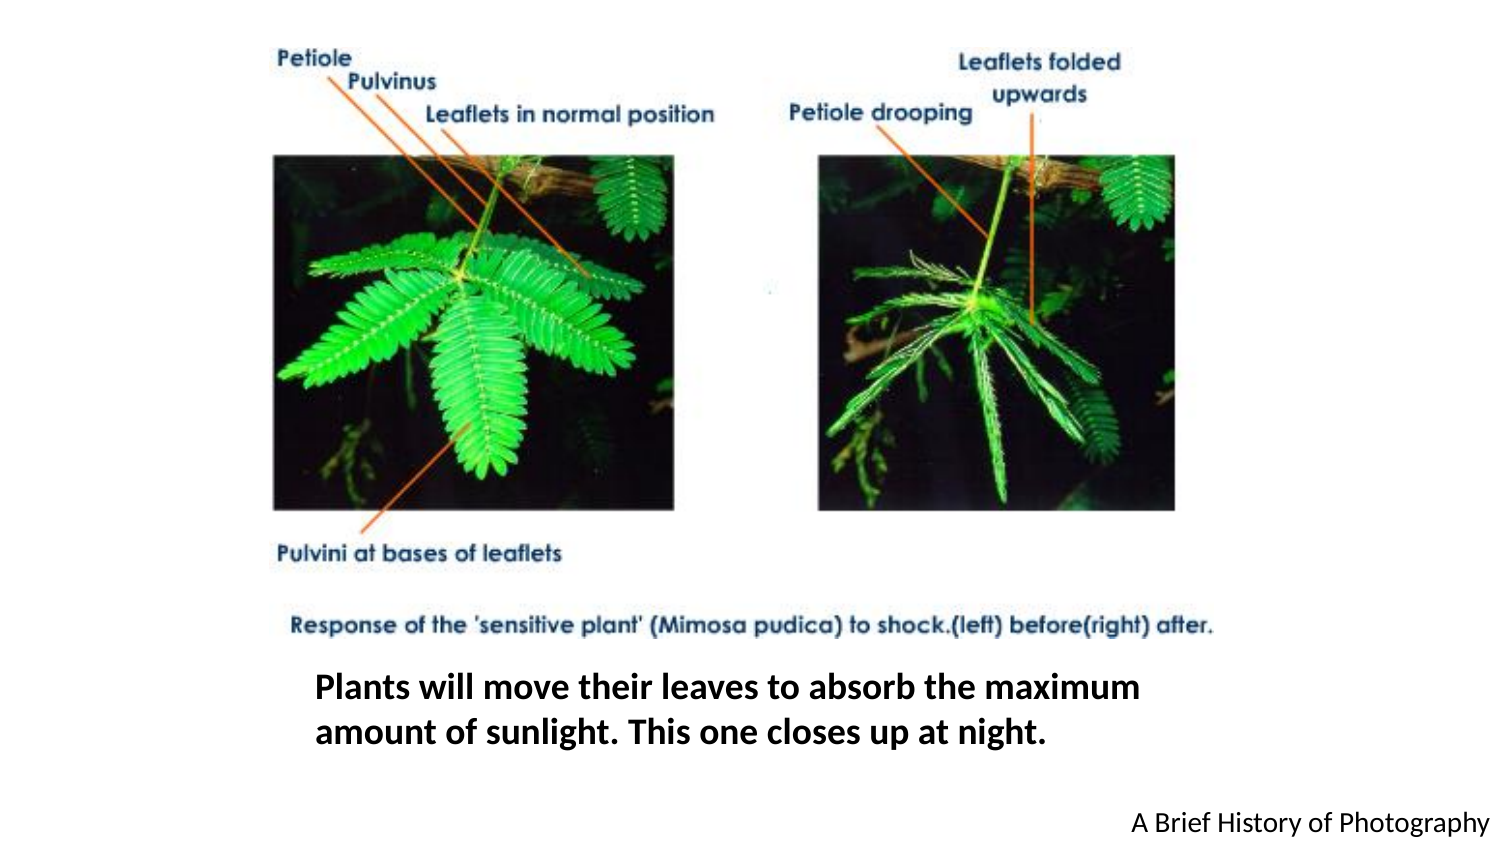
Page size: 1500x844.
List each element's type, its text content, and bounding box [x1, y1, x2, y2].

picture [269, 47, 1214, 639]
list A Brief History of Photography [1116, 796, 1500, 844]
title Plants will move their leaves to absorb the maximum amount of sunlight. This one closes up at night. [300, 689, 1200, 760]
